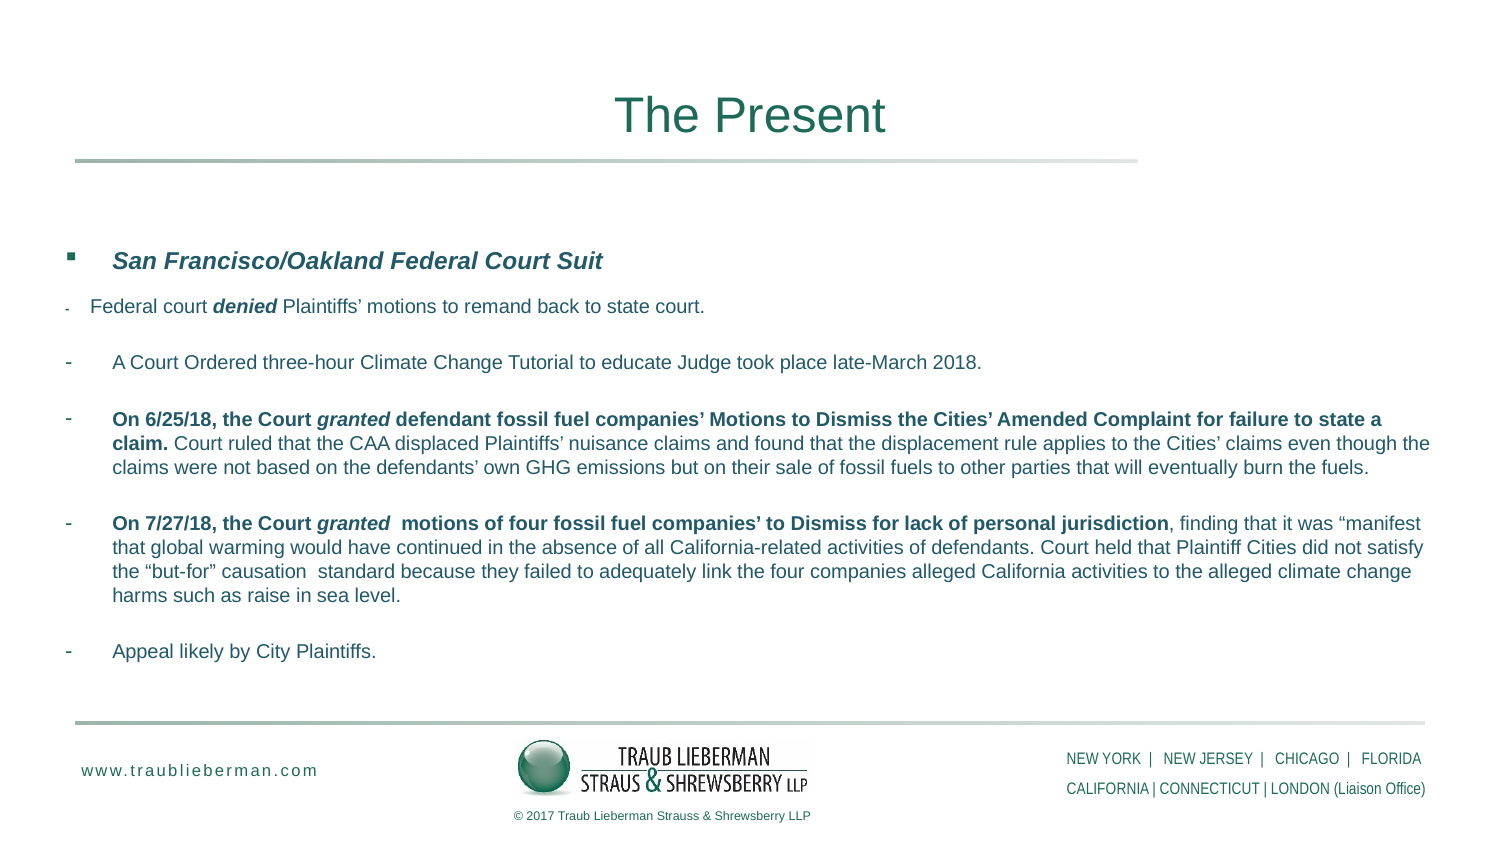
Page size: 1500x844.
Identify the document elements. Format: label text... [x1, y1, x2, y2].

title The Present [187, 75, 1313, 150]
list San Francisco/Oakland Federal Court Suit - Federal court denied Plaintiffs’ motions to remand back to state court. A Court Ordered three-hour Climate Change Tutorial to educate Judge took place late-March 2018. On 6/25/18, the Court granted defendant fossil fuel companies’ Motions to Dismiss the Cities’ Amended Complaint for failure to state a claim. Court ruled that the CAA displaced Plaintiffs’ nuisance claims and found that the displacement rule applies to the Cities’ claims even though the claims were not based on the defendants’ own GHG emissions but on their sale of fossil fuels to other parties that will eventually burn the fuels. On 7/27/18, the Court granted motions of four fossil fuel companies’ to Dismiss for lack of personal jurisdiction, finding that it was “manifest that global warming would have continued in the absence of all California-related activities of defendants. Court held that Plaintiff Cities did not satisfy the “but-for” causation standard because they failed to adequately link the four companies alleged California activities to the alleged climate change harms such as raise in sea level. Appeal likely by City Plaintiffs. [50, 178, 1450, 760]
picture [512, 760, 813, 796]
